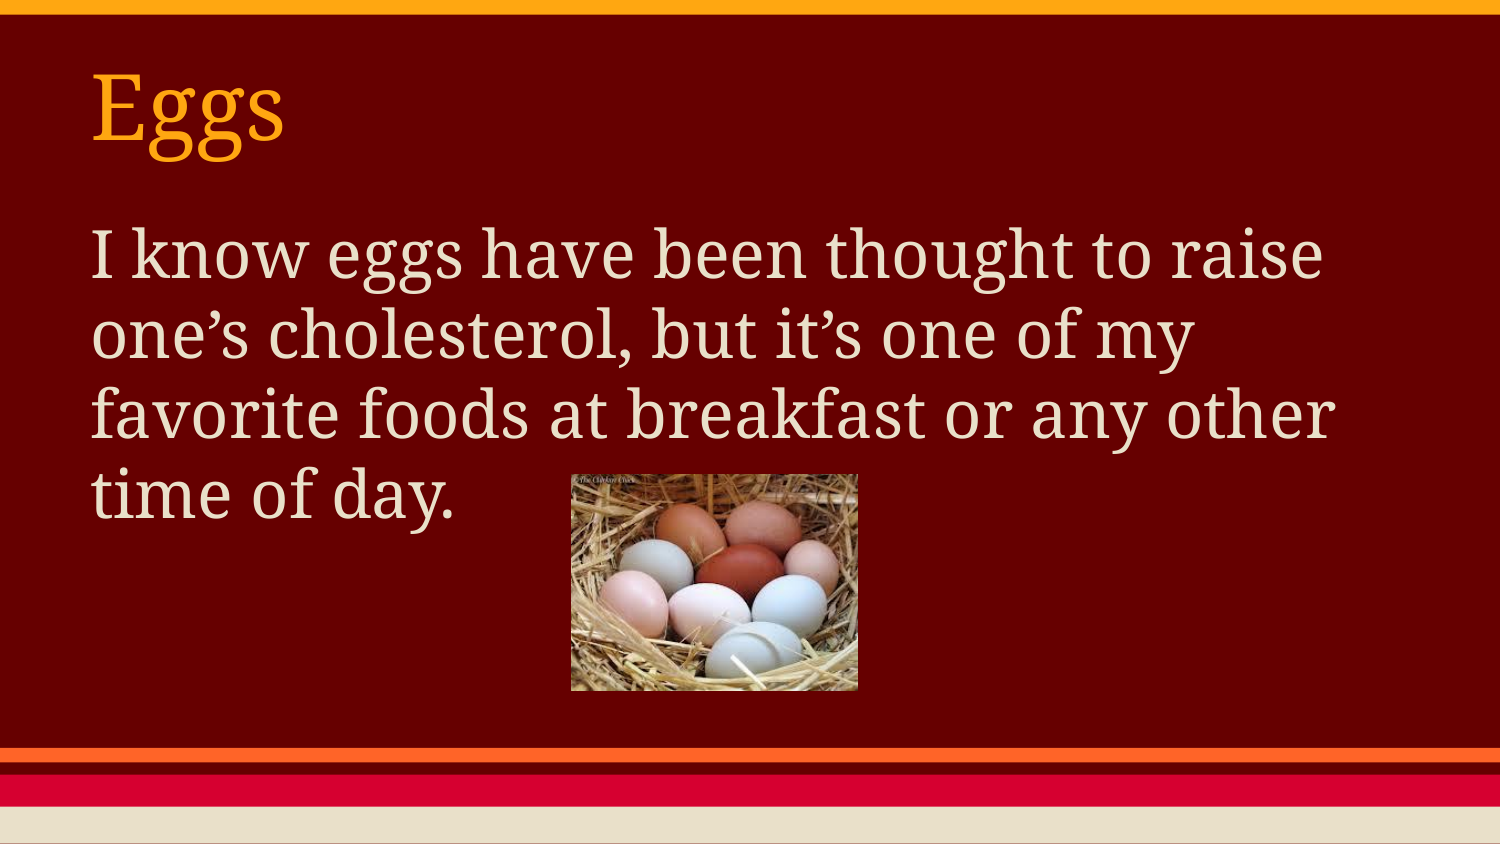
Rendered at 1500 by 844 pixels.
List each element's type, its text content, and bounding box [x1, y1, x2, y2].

picture [571, 474, 859, 691]
list I know eggs have been thought to raise one’s cholesterol, but it’s one of my favorite foods at breakfast or any other time of day. [75, 196, 1425, 733]
title Eggs [75, 33, 1425, 175]
